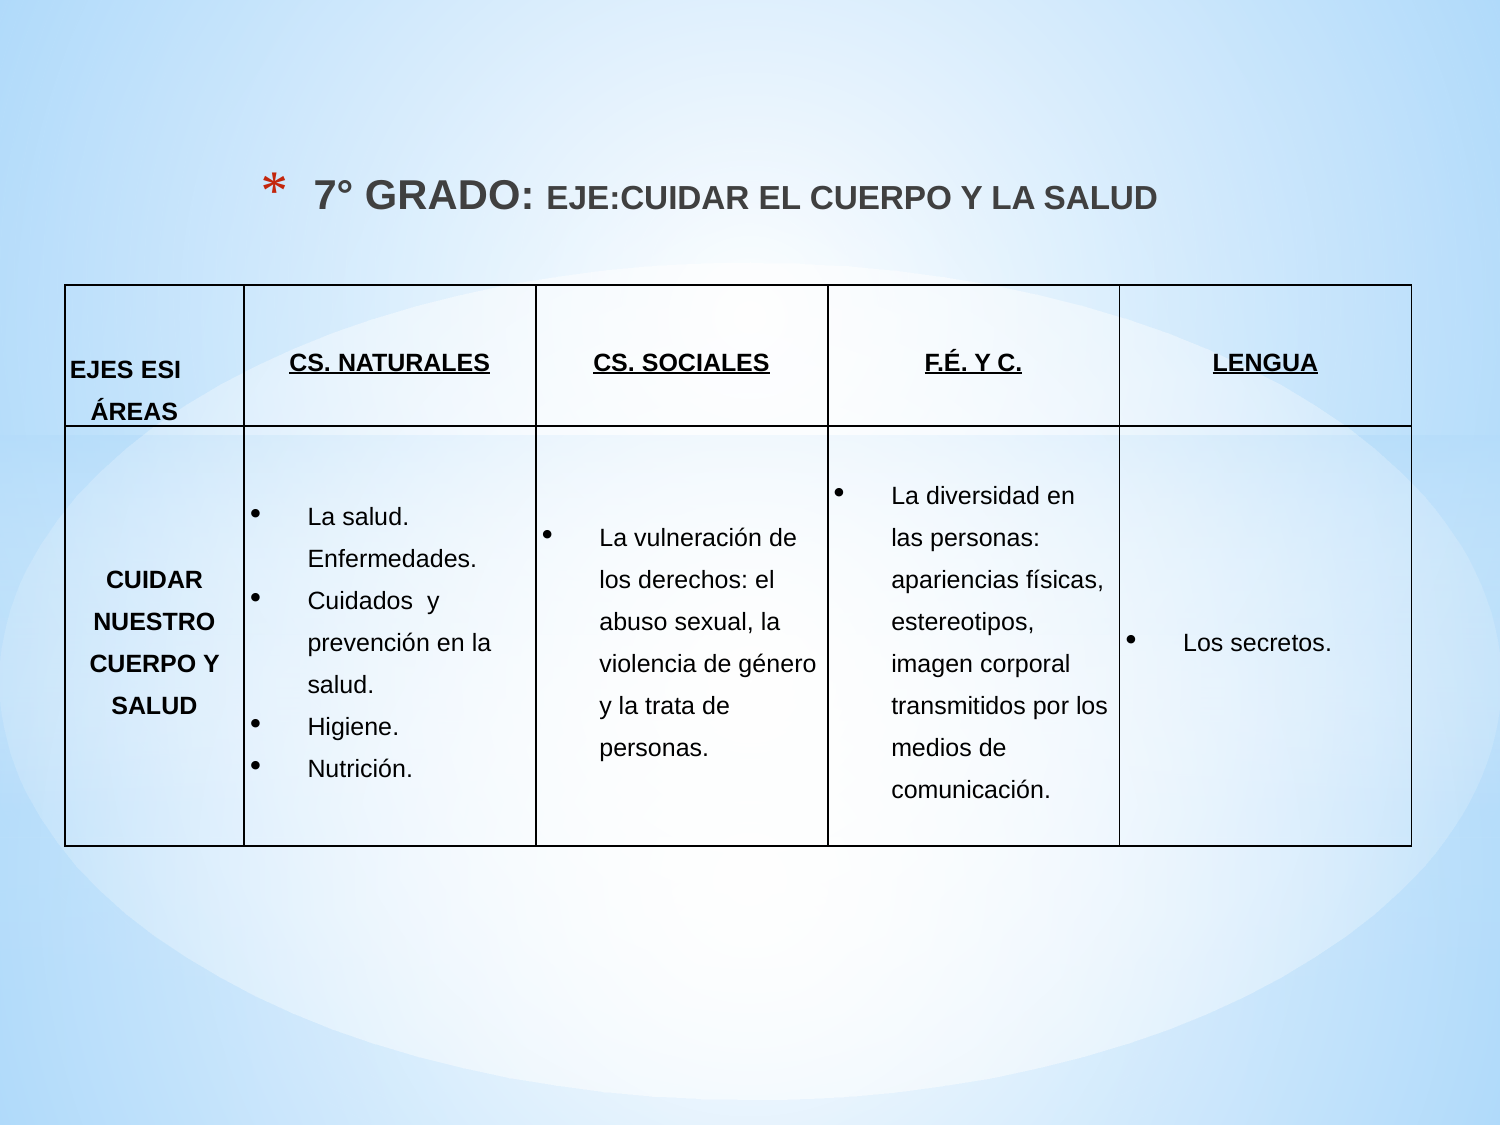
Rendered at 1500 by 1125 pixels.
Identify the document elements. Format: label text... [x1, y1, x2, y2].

table_cell La salud. Enfermedades. Cuidados y prevención en la salud. Higiene. Nutrición. [245, 427, 535, 845]
table_header LENGUA [1120, 286, 1411, 425]
table_header CS. SOCIALES [537, 286, 827, 425]
table_header EJES ESI ÁREAS [66, 286, 243, 425]
table_cell La vulneración de los derechos: el abuso sexual, la violencia de género y la trata de personas. [537, 427, 827, 845]
title 7° GRADO: EJE:CUIDAR EL CUERPO Y LA SALUD [194, 101, 1174, 226]
table_header F.É. Y C. [829, 286, 1119, 425]
table_cell CUIDAR NUESTRO CUERPO Y SALUD [66, 427, 243, 845]
table_cell La diversidad en las personas: apariencias físicas, estereotipos, imagen corporal transmitidos por los medios de comunicación. [829, 427, 1119, 845]
table_header CS. NATURALES [245, 286, 535, 425]
table_cell Los secretos. [1120, 427, 1411, 845]
